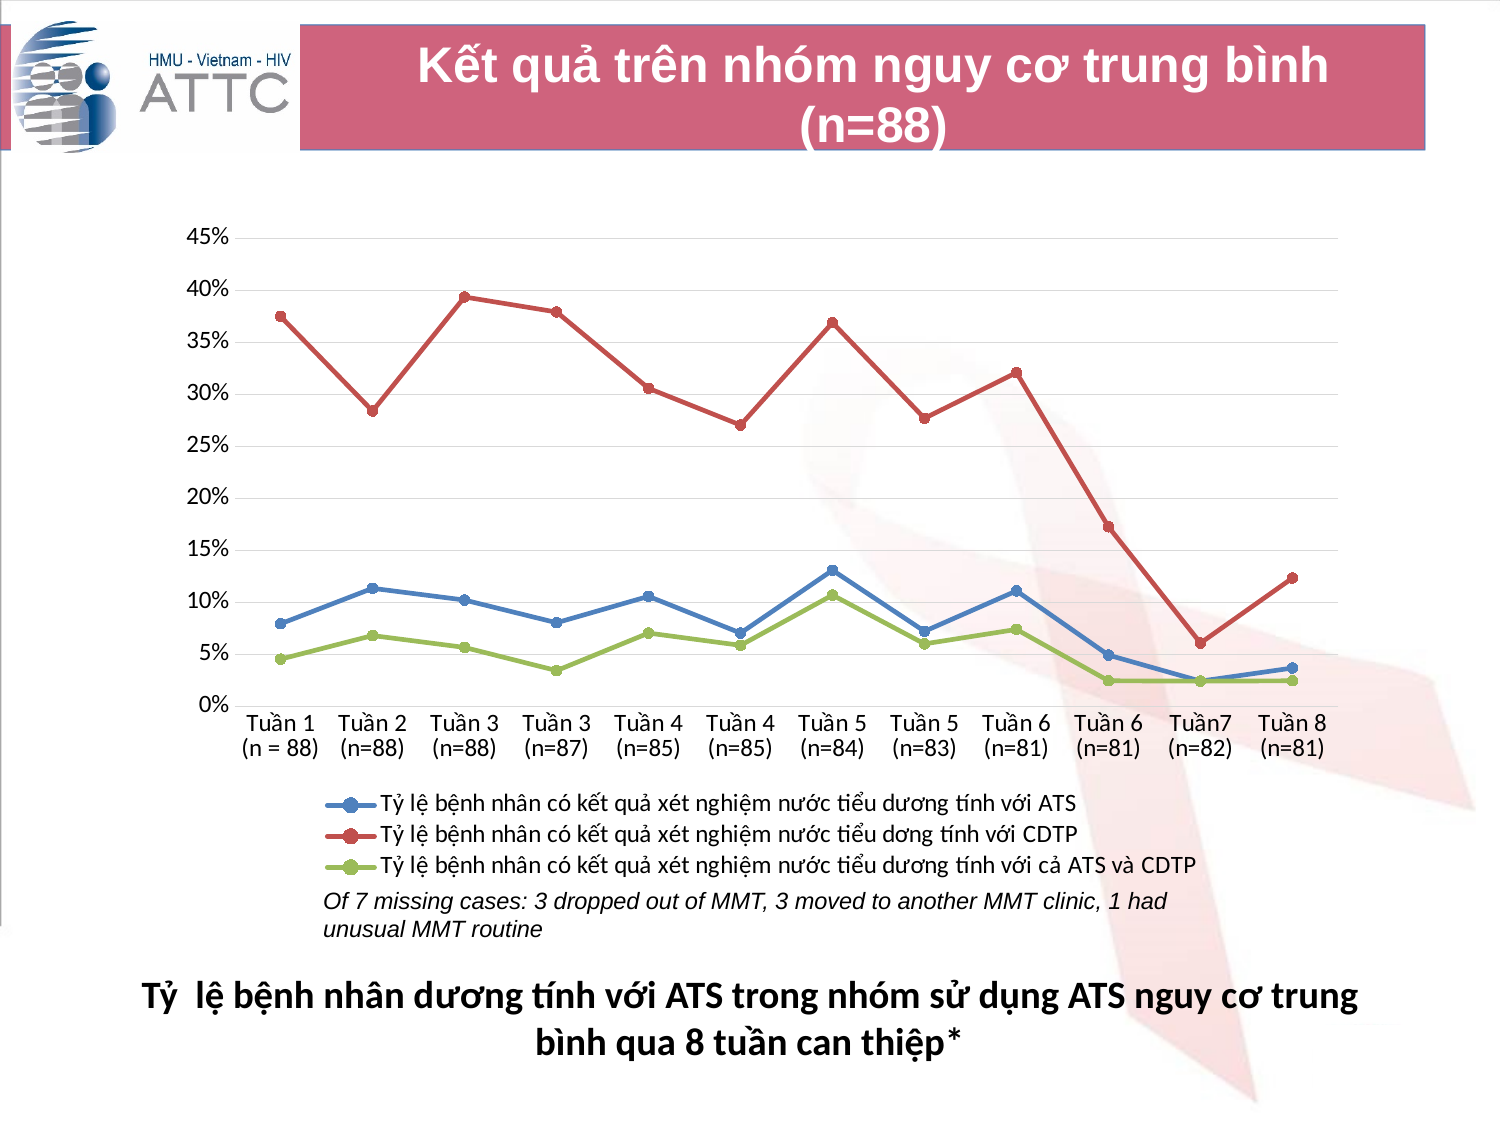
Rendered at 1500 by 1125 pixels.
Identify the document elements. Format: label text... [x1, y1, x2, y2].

picture [0, 0, 1500, 1125]
text_box Tỷ lệ bệnh nhân dương tính với ATS trong nhóm sử dụng ATS nguy cơ trung bình qua 8 tuần can thiệp* [112, 962, 1388, 1071]
text_box Of 7 missing cases: 3 dropped out of MMT, 3 moved to another MMT clinic, 1 had unusual MMT routine [308, 895, 1241, 950]
title Kết quả trên nhóm nguy cơ trung bình (n=88) [398, 24, 1350, 150]
chart [162, 212, 1363, 887]
